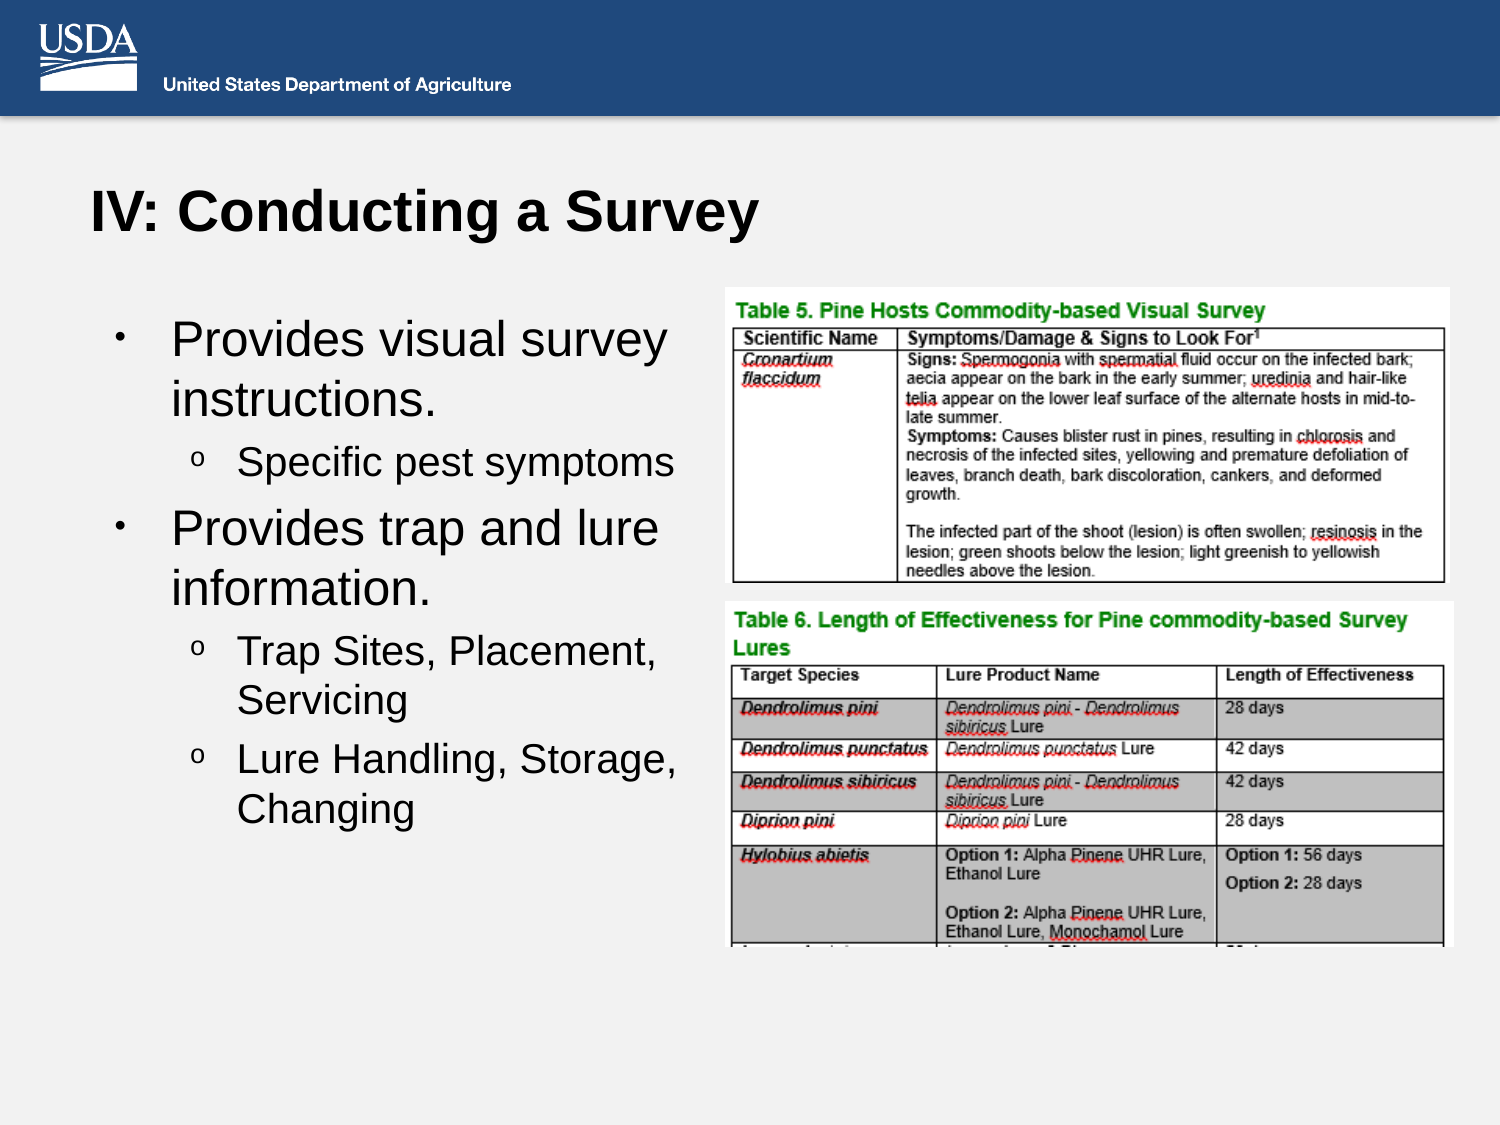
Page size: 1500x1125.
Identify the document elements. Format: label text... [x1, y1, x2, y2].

picture [724, 601, 1454, 948]
text_box Provides visual survey instructions. Specific pest symptoms Provides trap and lure information. Trap Sites, Placement, Servicing Lure Handling, Storage, Changing [99, 299, 774, 904]
title IV: Conducting a Survey [75, 149, 1425, 267]
picture [724, 287, 1451, 584]
picture [39, 23, 511, 94]
